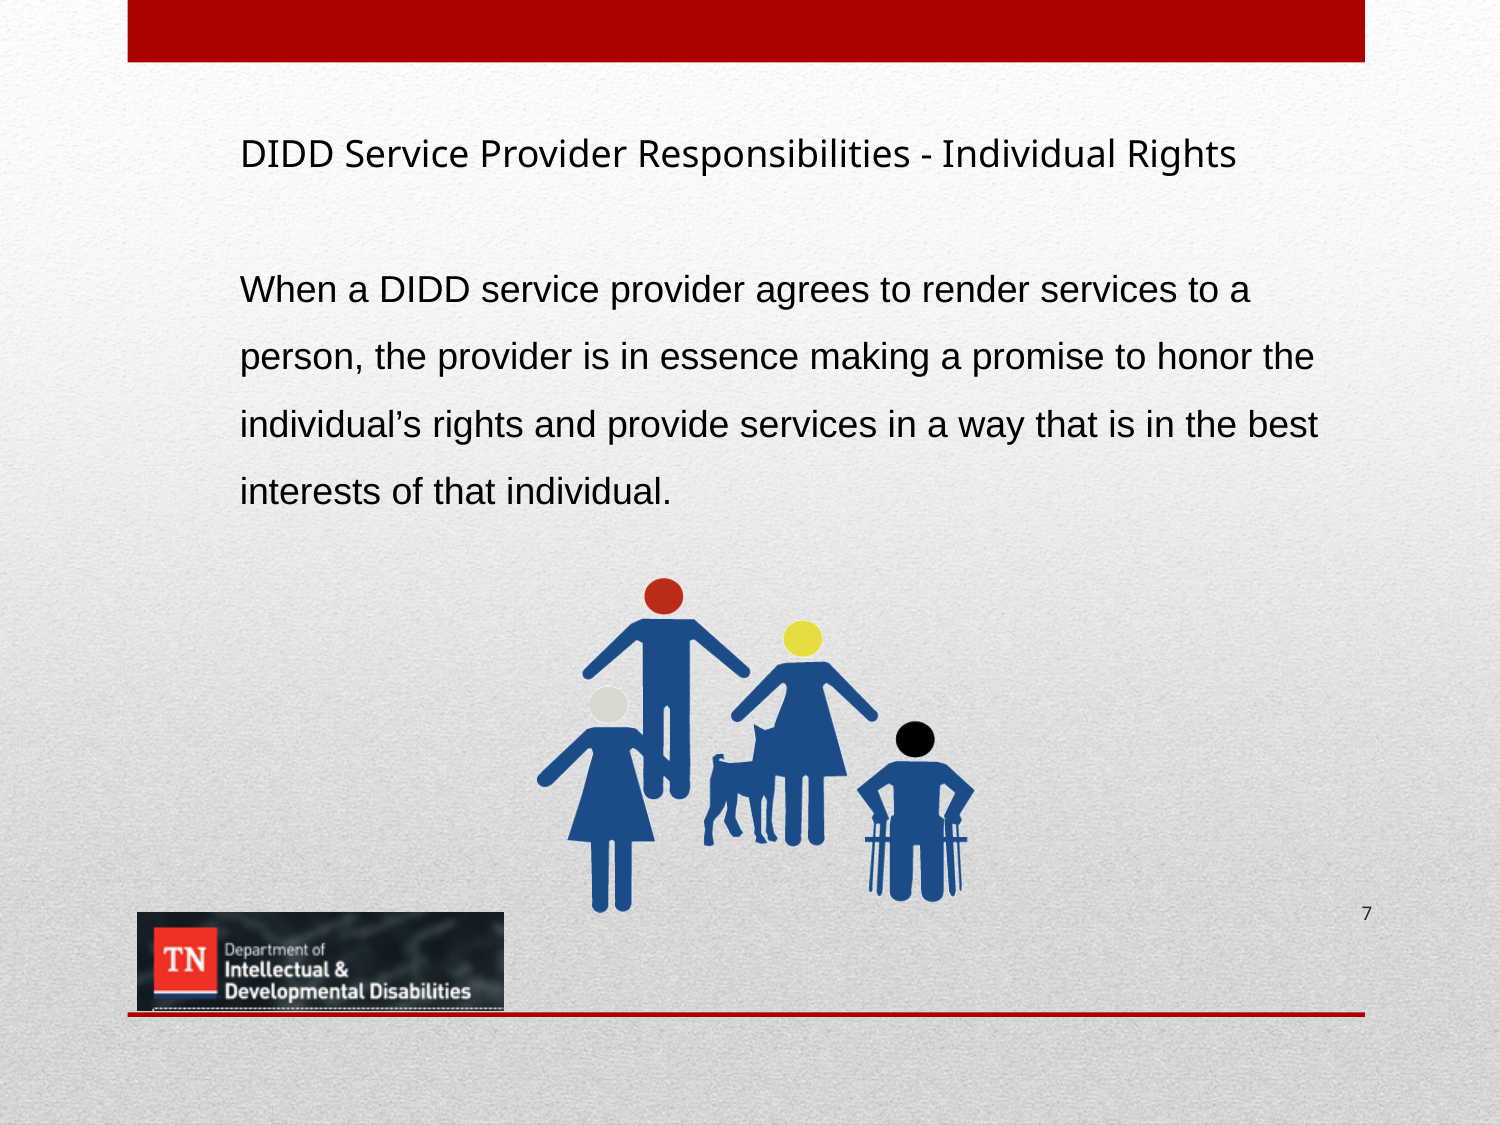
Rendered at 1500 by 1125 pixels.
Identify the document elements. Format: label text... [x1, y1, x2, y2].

picture [136, 911, 504, 1012]
slide_number 7 [1262, 882, 1388, 943]
text_box DIDD Service Provider Responsibilities - Individual Rights When a DIDD service provider agrees to render services to a person, the provider is in essence making a promise to honor the individual’s rights and provide services in a way that is in the best interests of that individual. [224, 99, 1350, 655]
picture [536, 577, 976, 914]
